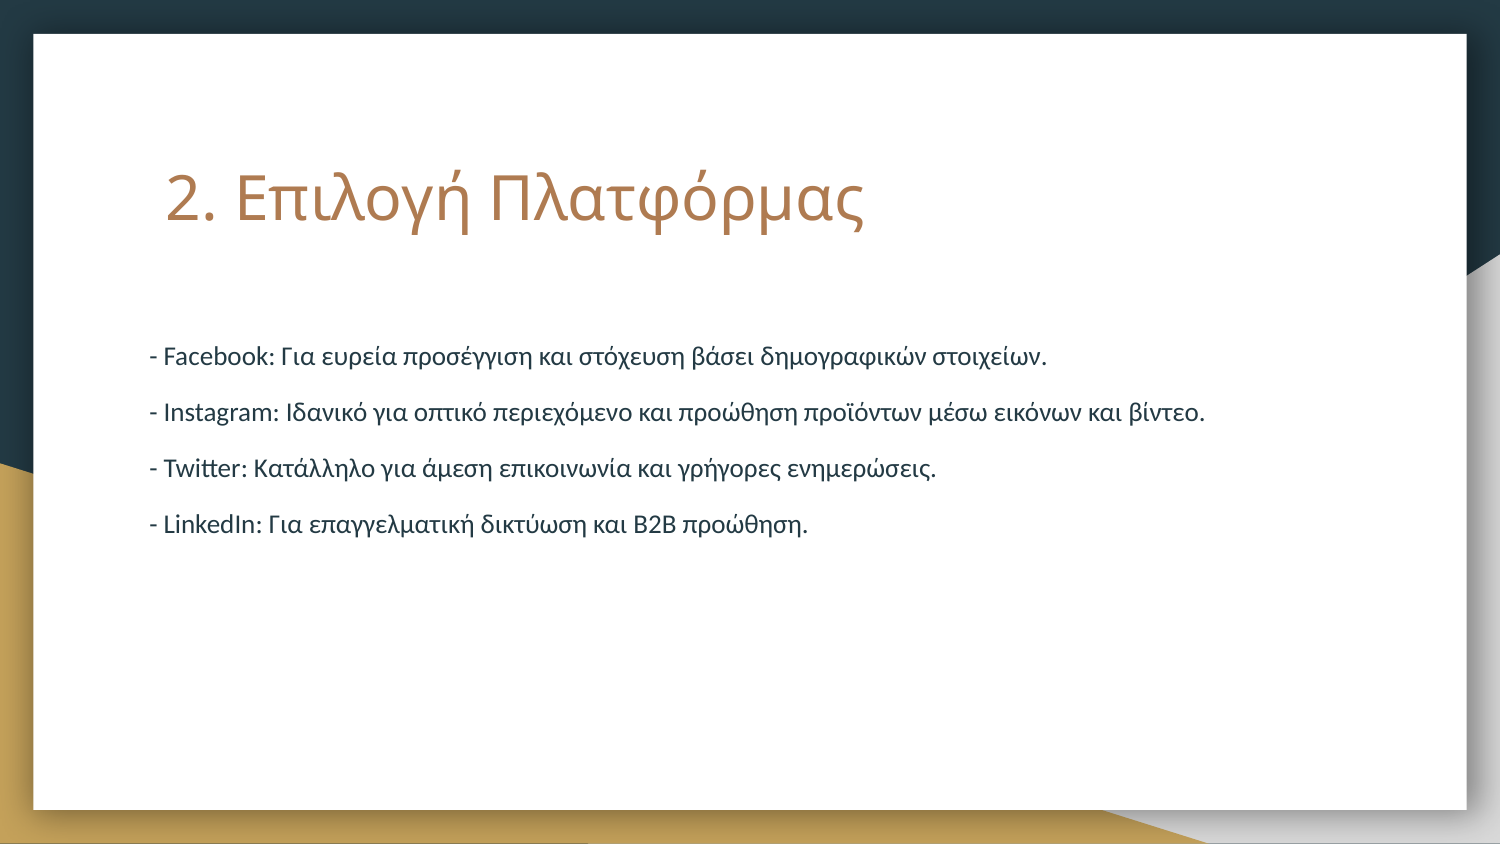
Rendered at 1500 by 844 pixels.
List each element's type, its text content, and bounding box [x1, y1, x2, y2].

title 2. Επιλογή Πλατφόρμας [134, 138, 1366, 296]
list - Facebook: Για ευρεία προσέγγιση και στόχευση βάσει δημογραφικών στοιχείων. - Instagram: Ιδανικό για οπτικό περιεχόμενο και προώθηση προϊόντων μέσω εικόνων και βίντεο. - Twitter: Κατάλληλο για άμεση επικοινωνία και γρήγορες ενημερώσεις. - LinkedIn: Για επαγγελματική δικτύωση και B2B προώθηση. [134, 326, 1366, 729]
